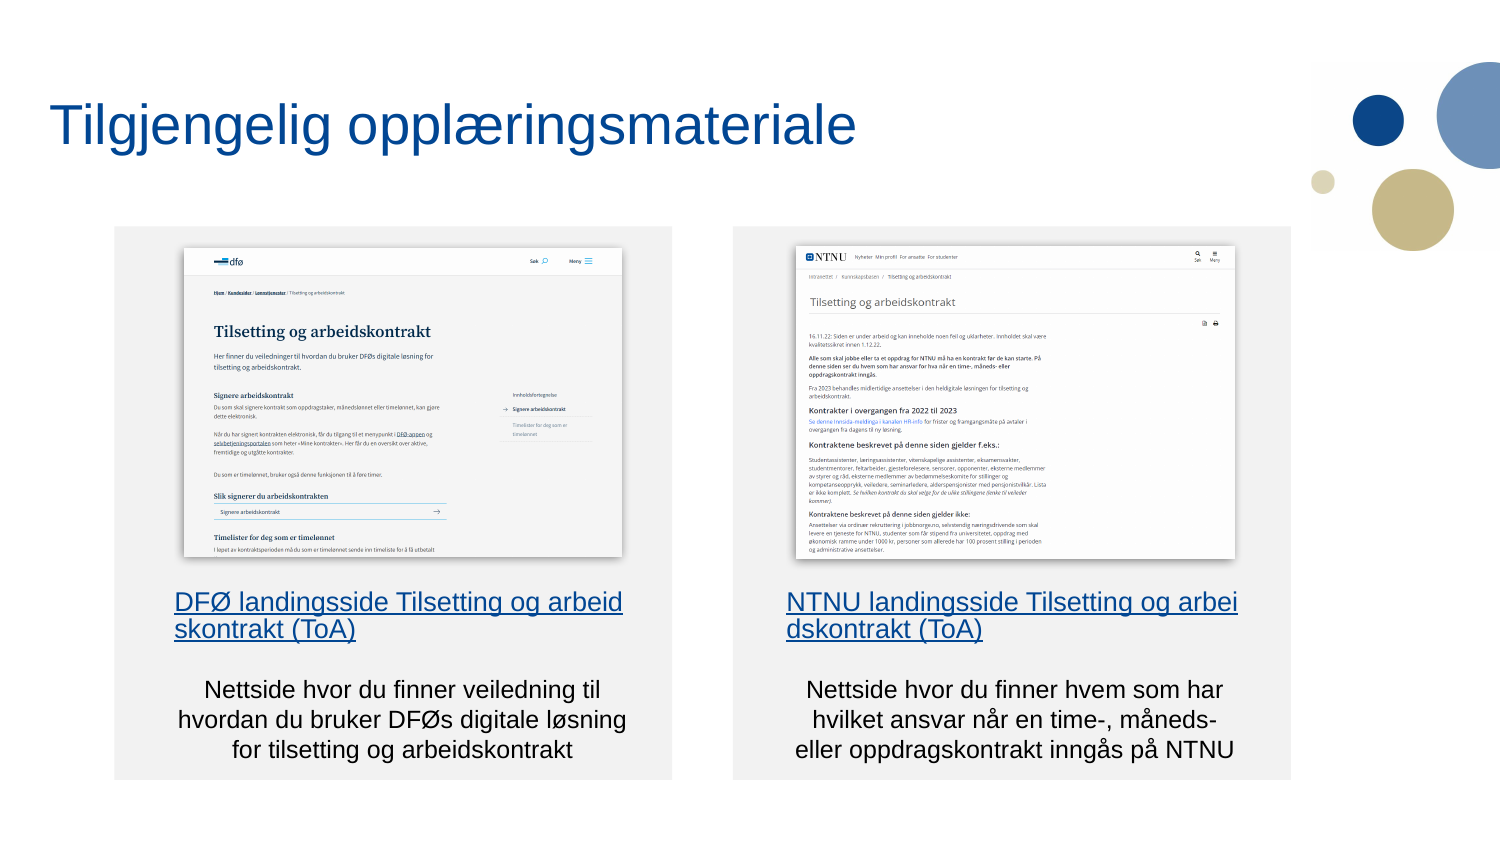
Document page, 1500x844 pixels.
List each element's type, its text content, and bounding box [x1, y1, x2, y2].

picture [796, 245, 1235, 560]
text_box Nettside hvor du finner hvem som har hvilket ansvar når en time-, måneds- eller oppdragskontrakt inngås på NTNU [771, 658, 1259, 779]
text_box Tilgjengelig opplæringsmateriale [34, 64, 1231, 190]
text_box [114, 226, 673, 780]
picture [183, 248, 623, 557]
text_box NTNU landingsside Tilsetting og arbeidskontrakt (ToA) [771, 569, 1259, 633]
picture [1311, 62, 1500, 251]
text_box DFØ landingsside Tilsetting og arbeidskontrakt (ToA) [159, 569, 647, 633]
text_box Nettside hvor du finner veiledning til hvordan du bruker DFØs digitale løsning for tilsetting og arbeidskontrakt [159, 658, 647, 779]
text_box [732, 226, 1291, 780]
